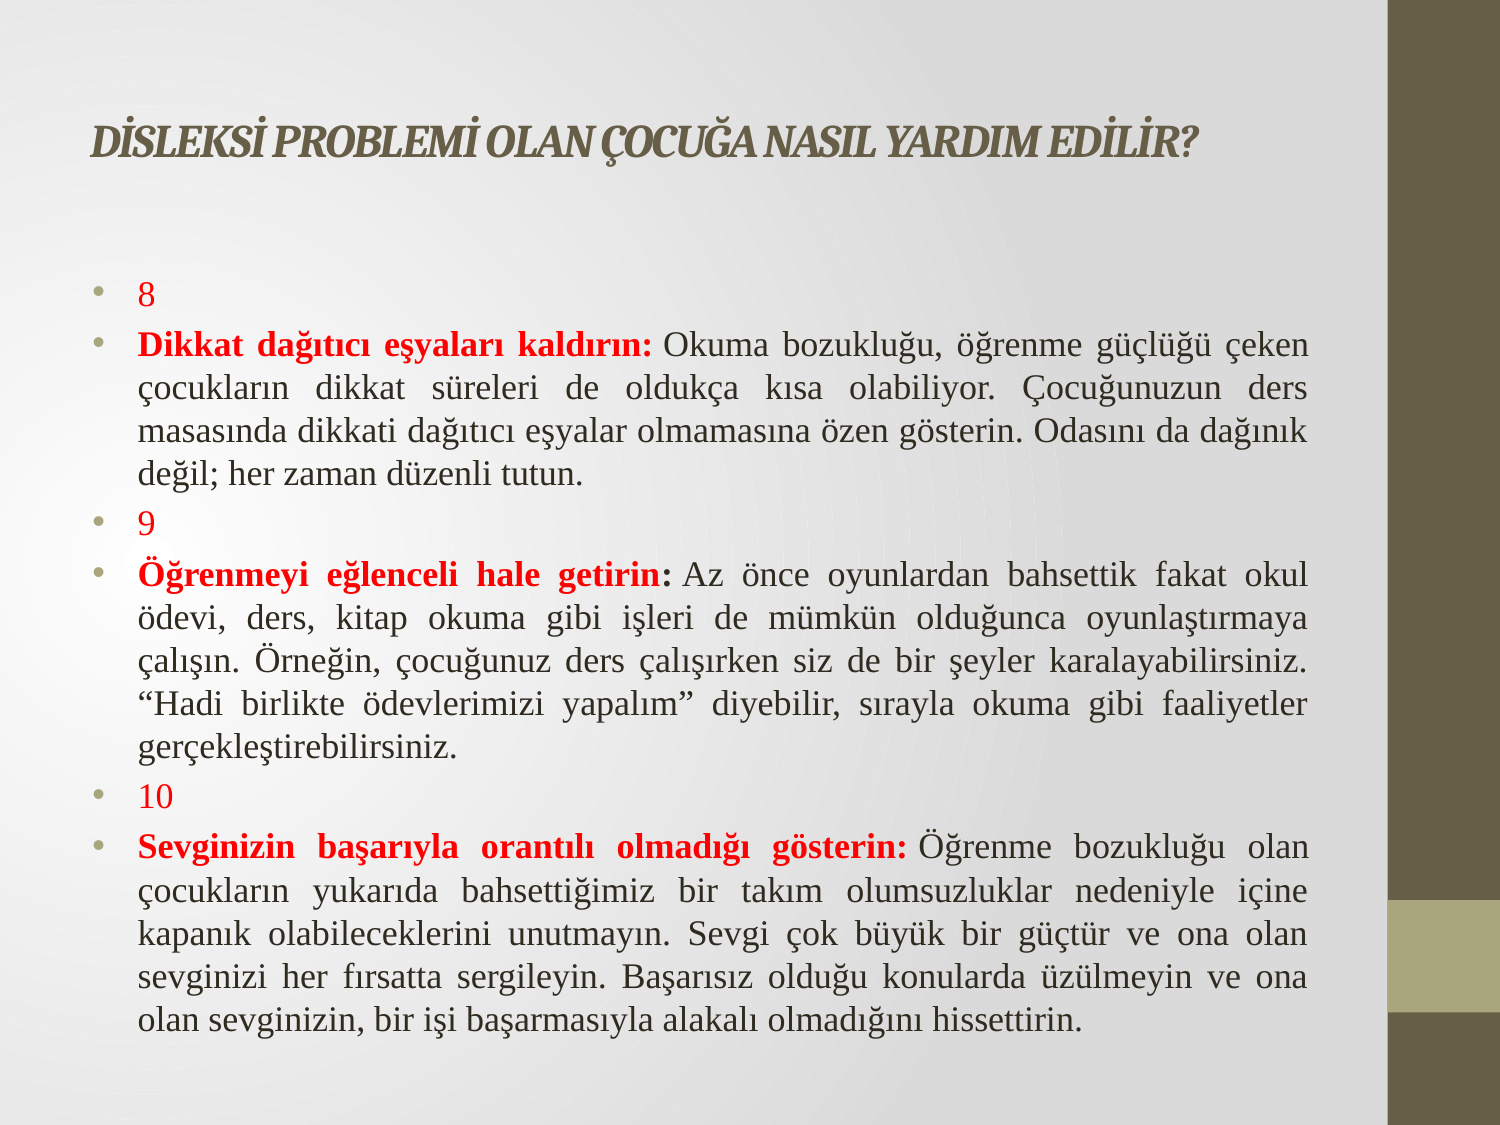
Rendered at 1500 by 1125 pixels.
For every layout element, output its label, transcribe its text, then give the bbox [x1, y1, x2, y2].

list 8 Dikkat dağıtıcı eşyaları kaldırın: Okuma bozukluğu, öğrenme güçlüğü çeken çocukların dikkat süreleri de oldukça kısa olabiliyor. Çocuğunuzun ders masasında dikkati dağıtıcı eşyalar olmamasına özen gösterin. Odasını da dağınık değil; her zaman düzenli tutun. 9 Öğrenmeyi eğlenceli hale getirin: Az önce oyunlardan bahsettik fakat okul ödevi, ders, kitap okuma gibi işleri de mümkün olduğunca oyunlaştırmaya çalışın. Örneğin, çocuğunuz ders çalışırken siz de bir şeyler karalayabilirsiniz. “Hadi birlikte ödevlerimizi yapalım” diyebilir, sırayla okuma gibi faaliyetler gerçekleştirebilirsiniz. 10 Sevginizin başarıyla orantılı olmadığı gösterin: Öğrenme bozukluğu olan çocukların yukarıda bahsettiğimiz bir takım olumsuzluklar nedeniyle içine kapanık olabileceklerini unutmayın. Sevgi çok büyük bir güçtür ve ona olan sevginizi her fırsatta sergileyin. Başarısız olduğu konularda üzülmeyin ve ona olan sevginizin, bir işi başarmasıyla alakalı olmadığını hissettirin. [75, 262, 1325, 1050]
title DİSLEKSİ PROBLEMİ OLAN ÇOCUĞA NASIL YARDIM EDİLİR? [75, 45, 1325, 233]
